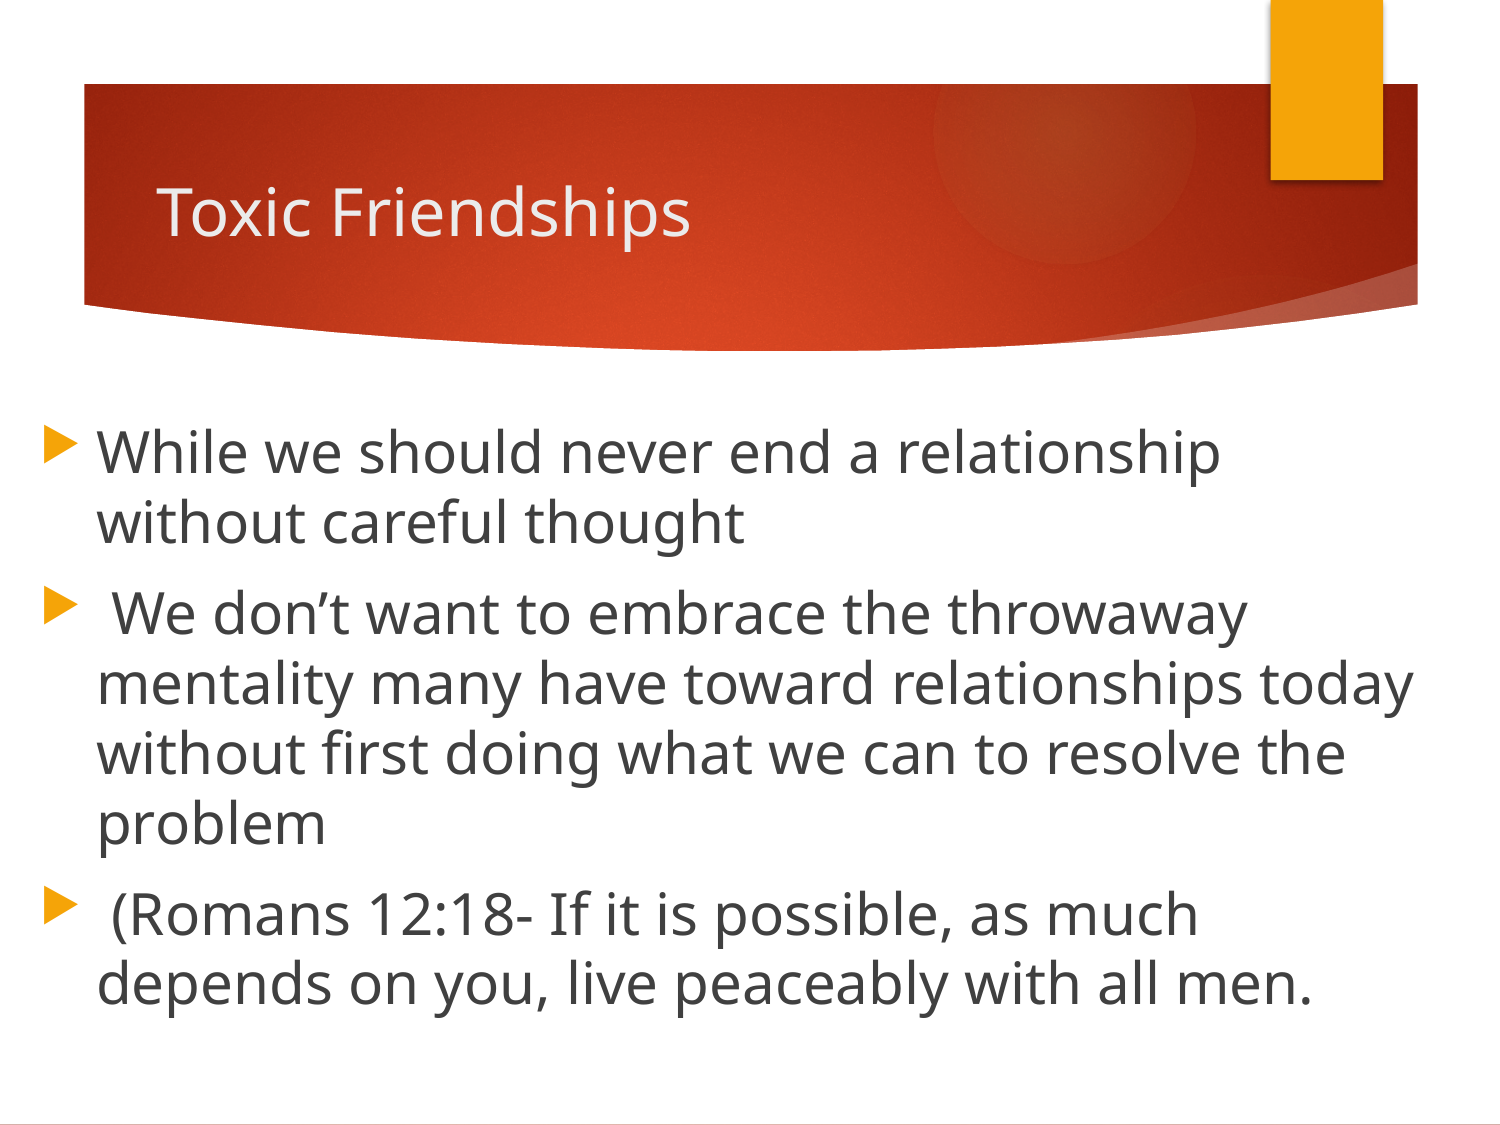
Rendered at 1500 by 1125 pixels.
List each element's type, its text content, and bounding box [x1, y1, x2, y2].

list While we should never end a relationship without careful thought We don’t want to embrace the throwaway mentality many have toward relationships today without first doing what we can to resolve the problem (Romans 12:18- If it is possible, as much depends on you, live peaceably with all men. [24, 408, 1450, 1063]
title Toxic Friendships [141, 151, 1183, 269]
